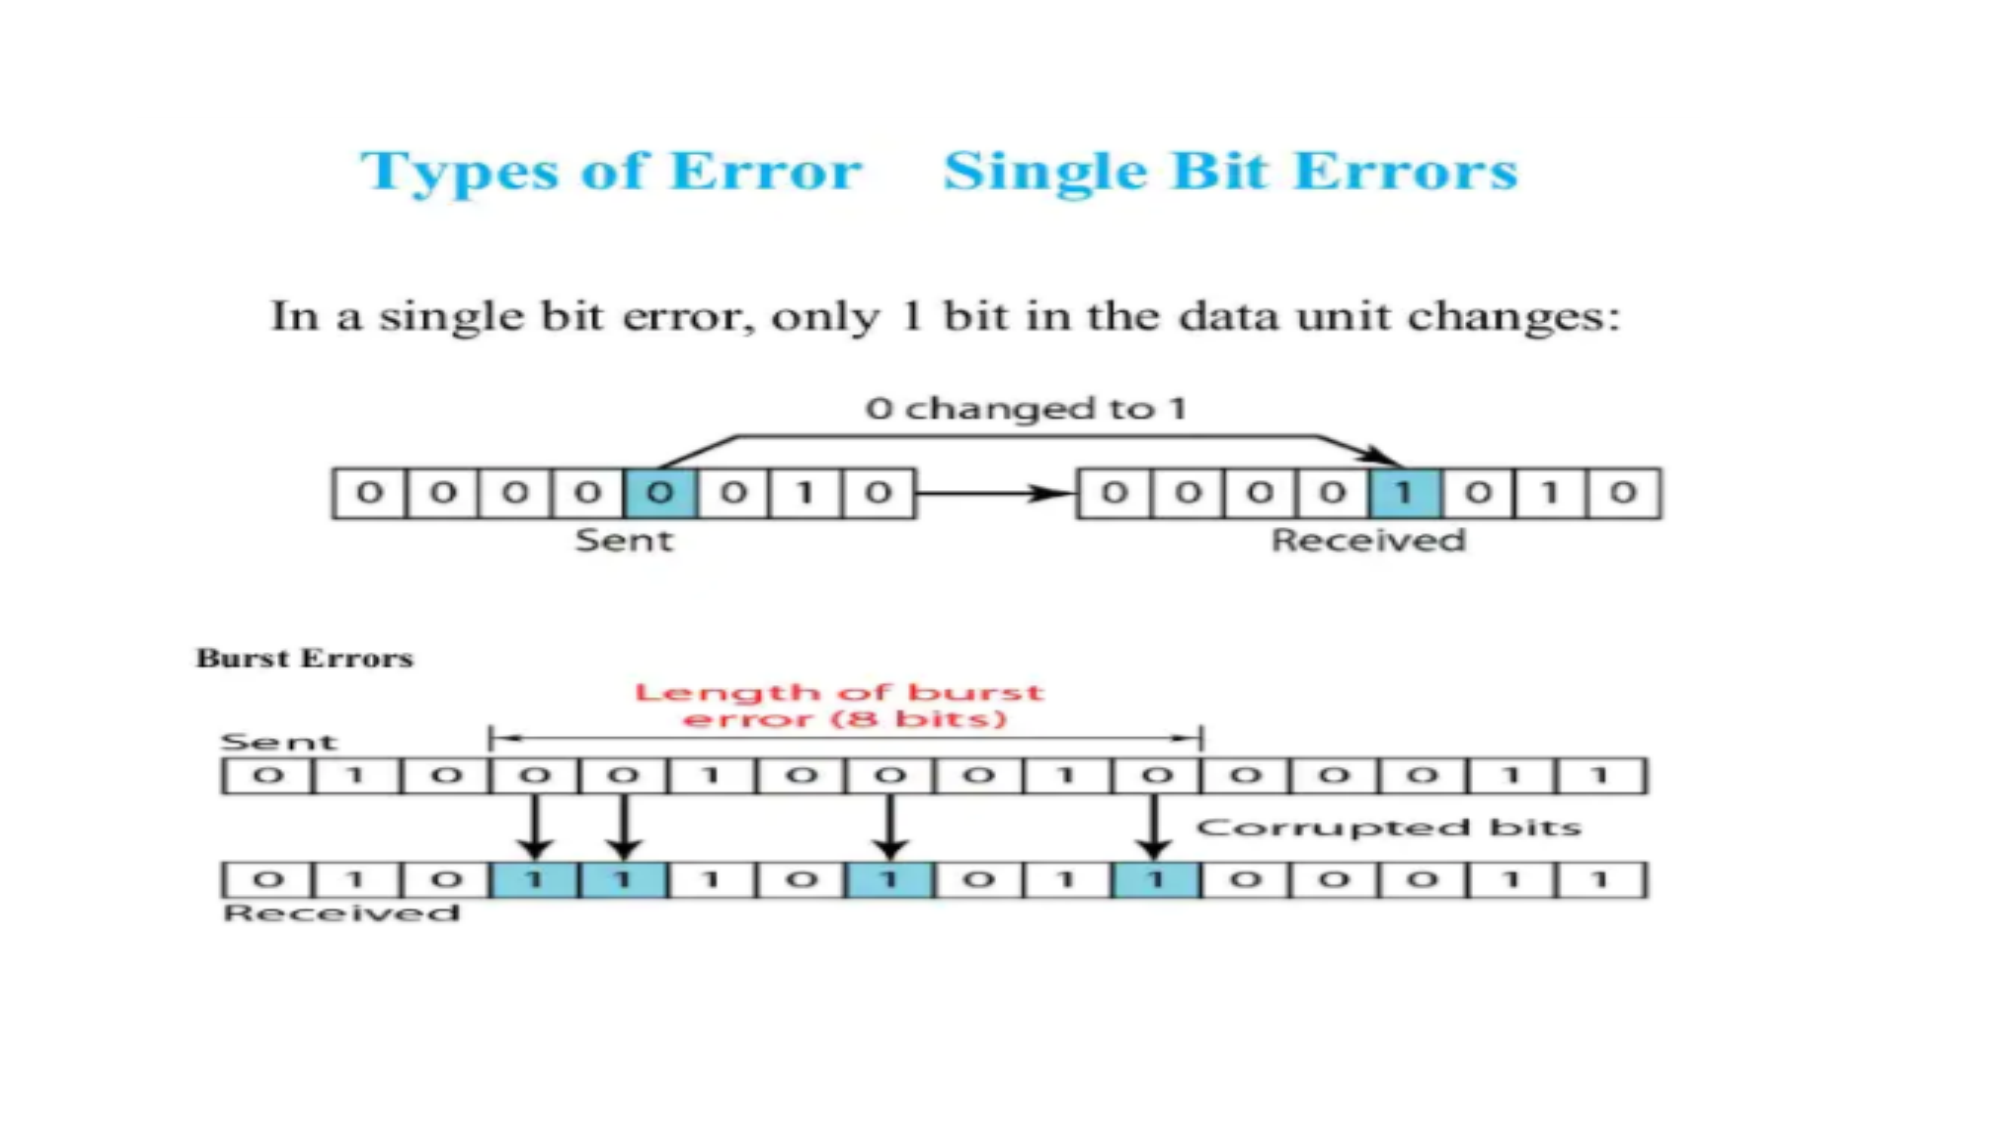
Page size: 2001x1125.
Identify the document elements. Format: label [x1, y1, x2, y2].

picture [137, 116, 1701, 930]
